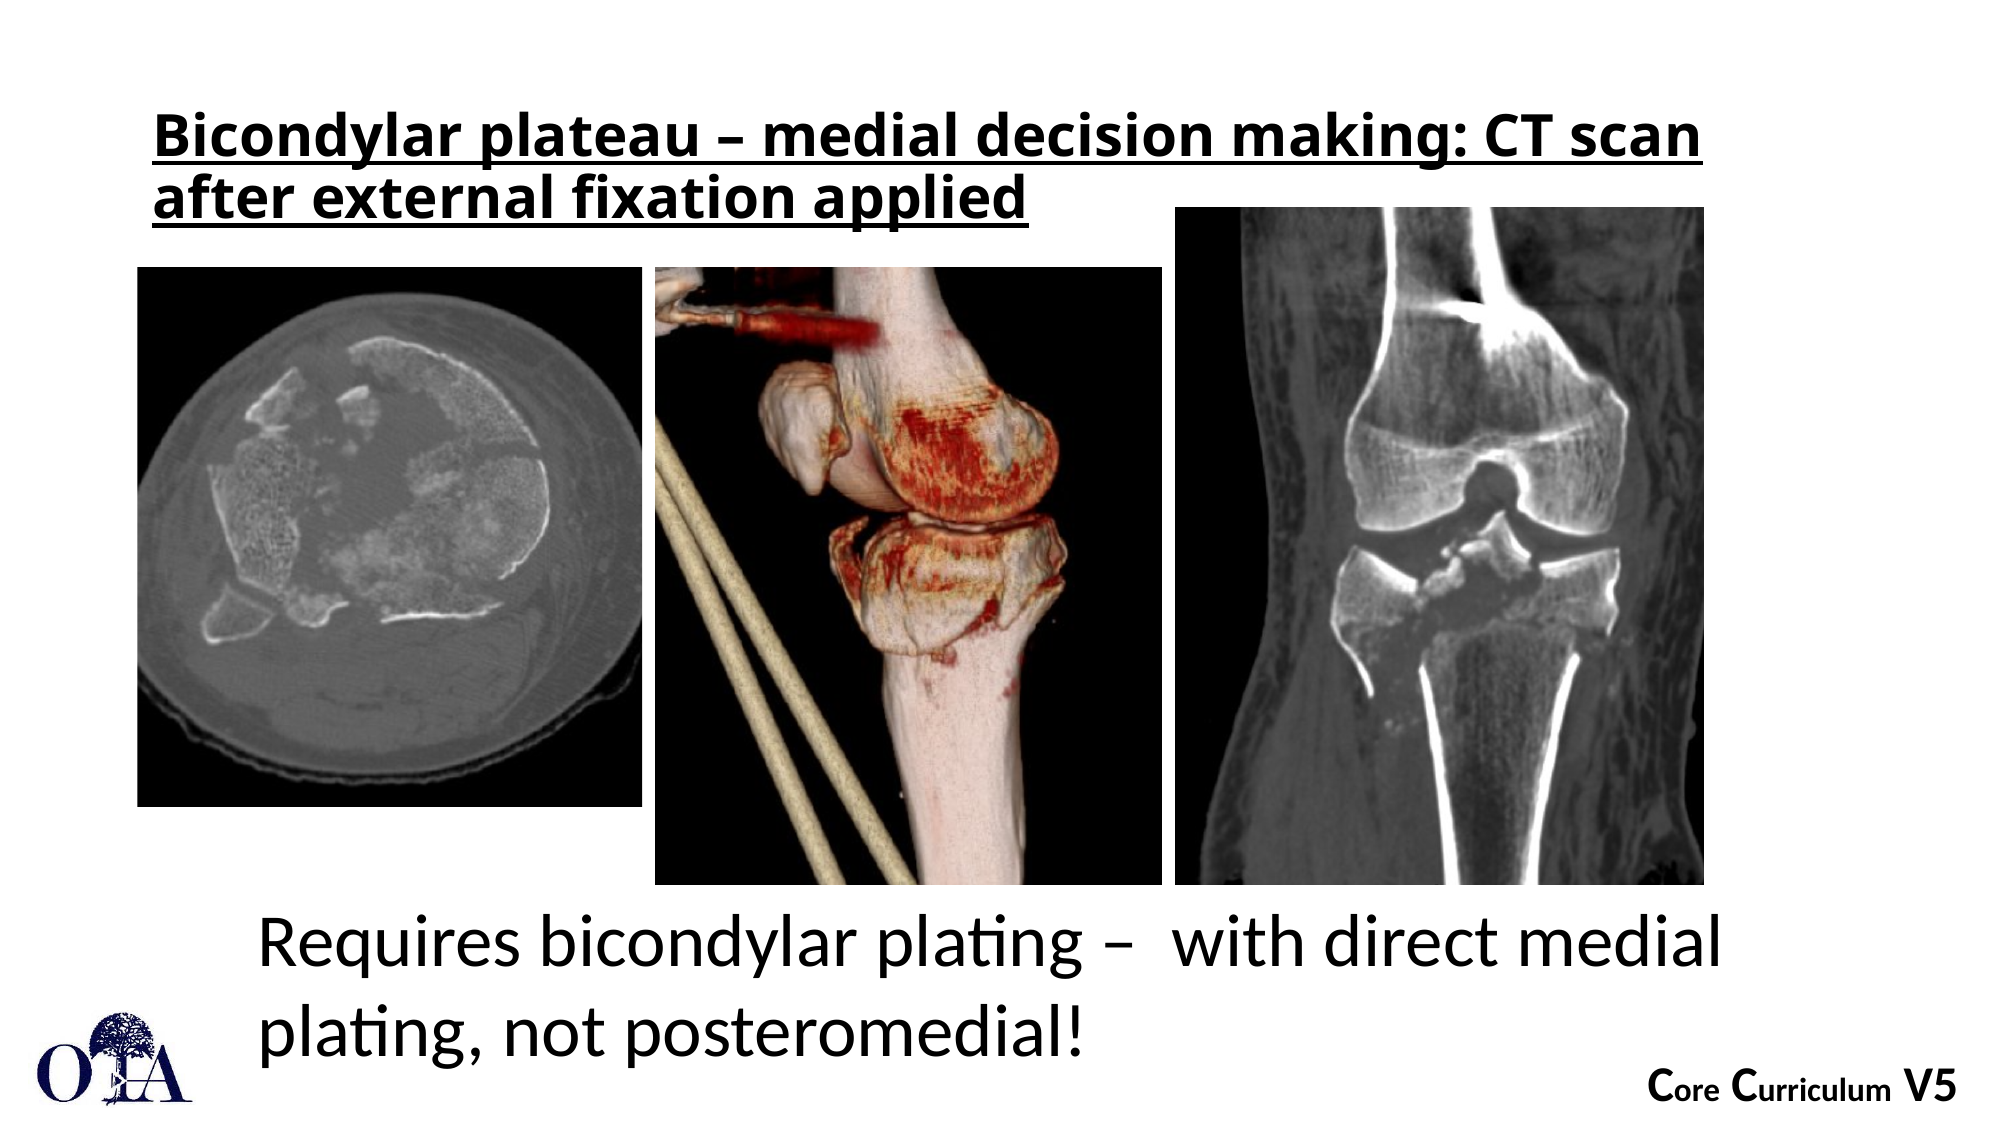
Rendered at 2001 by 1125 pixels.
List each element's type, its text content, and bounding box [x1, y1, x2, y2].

picture [655, 267, 1162, 885]
picture [137, 267, 643, 807]
picture [28, 1010, 200, 1108]
picture [1175, 207, 1704, 885]
text_box Requires bicondylar plating – with direct medial plating, not posteromedial! [242, 884, 1758, 1079]
title Bicondylar plateau – medial decision making: CT scan after external fixation applied [137, 59, 1863, 278]
